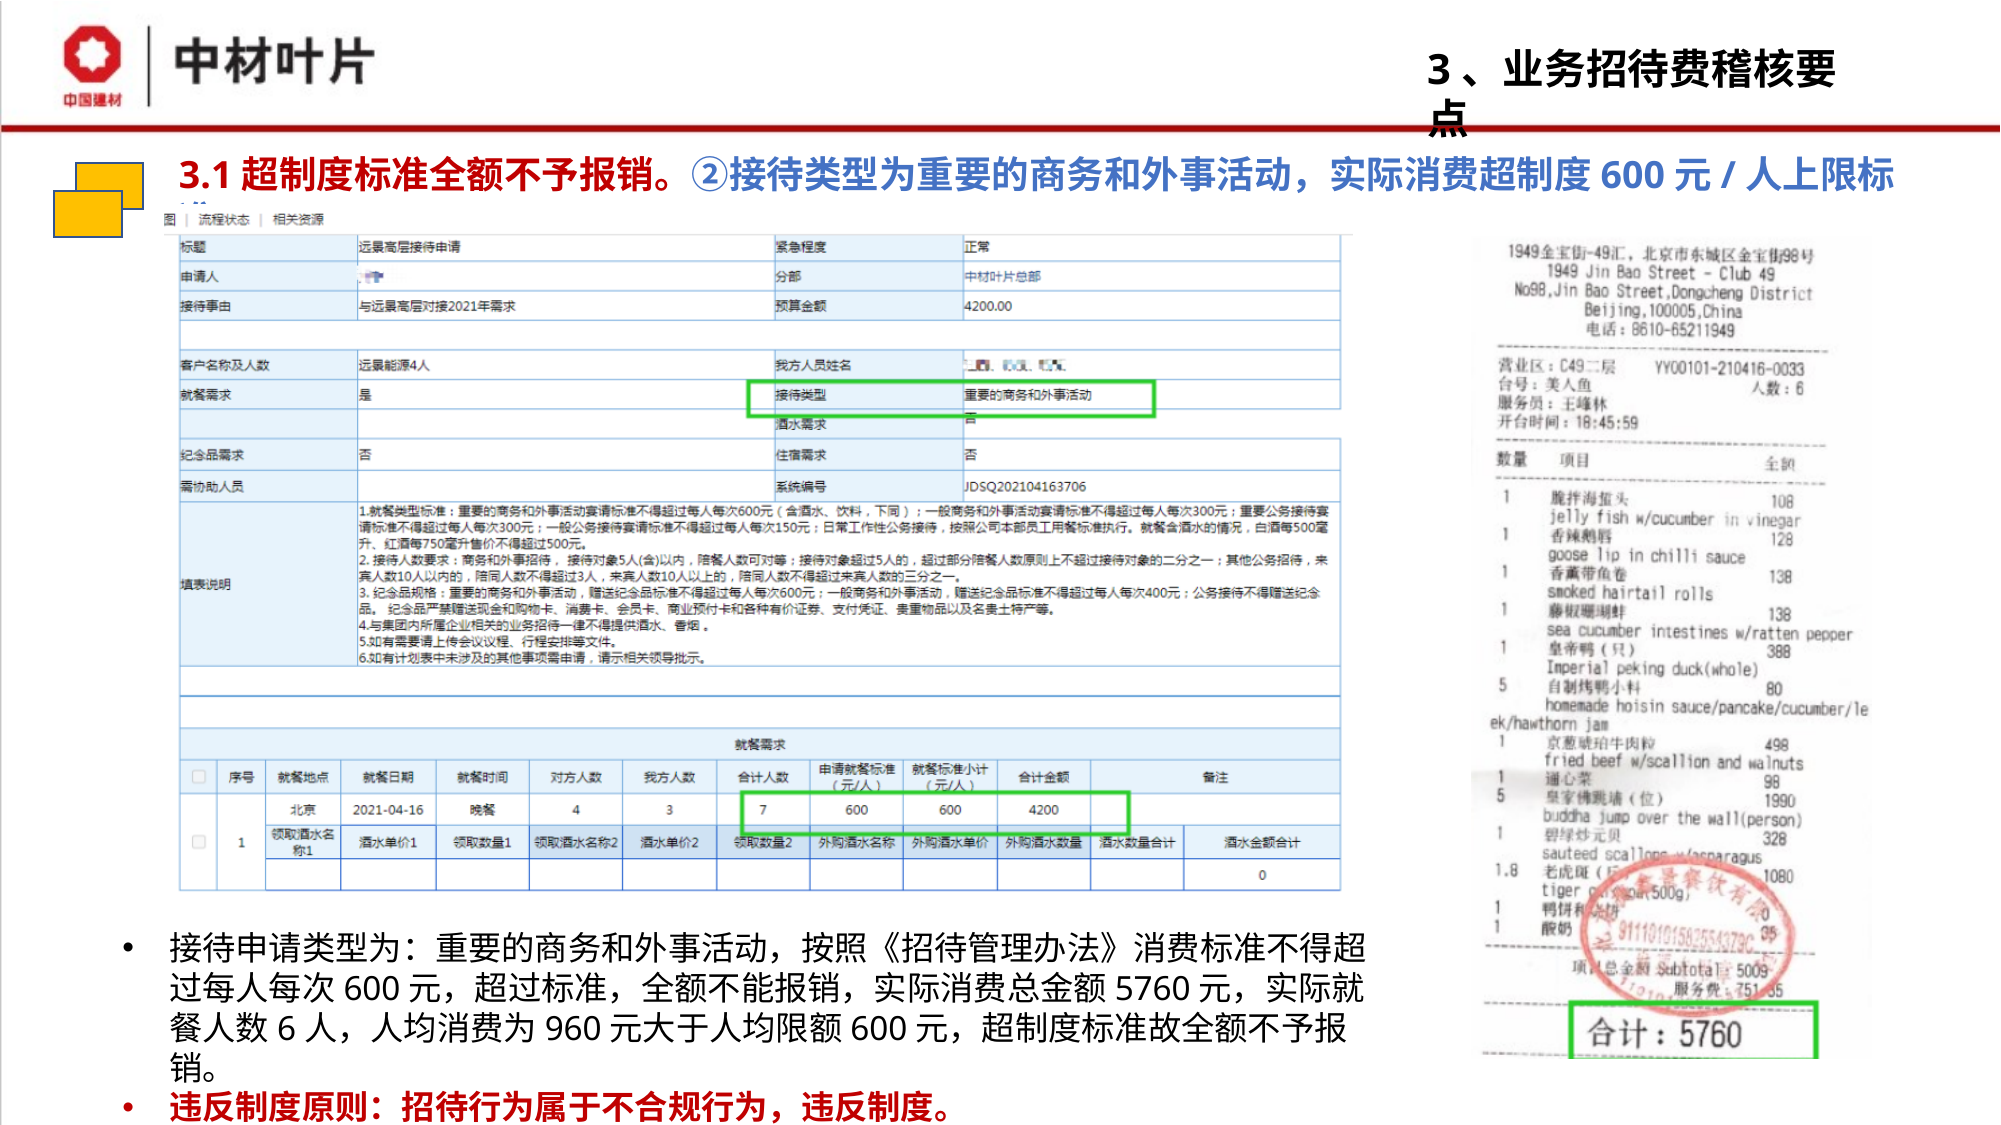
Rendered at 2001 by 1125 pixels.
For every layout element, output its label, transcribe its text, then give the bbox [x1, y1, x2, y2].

text_box 3.1超制度标准全额不予报销。②接待类型为重要的商务和外事活动，实际消费超制度600元/人上限标准。 [164, 143, 1923, 249]
picture [0, 1, 2000, 1125]
text_box [75, 162, 144, 210]
text_box 3、业务招待费稽核要点 [1412, 35, 1891, 151]
text_box [53, 190, 123, 238]
slide_number [1412, 1042, 1863, 1103]
text_box 接待申请类型为：重要的商务和外事活动，按照《招待管理办法》消费标准不得超过每人每次600元，超过标准，全额不能报销，实际消费总金额5760元，实际就餐人数6人，人均消费为960元大于人均限额600元，超制度标准故全额不予报销。 违反制度原则：招待行为属于不合规行为，违反制度。 [107, 919, 1384, 1125]
